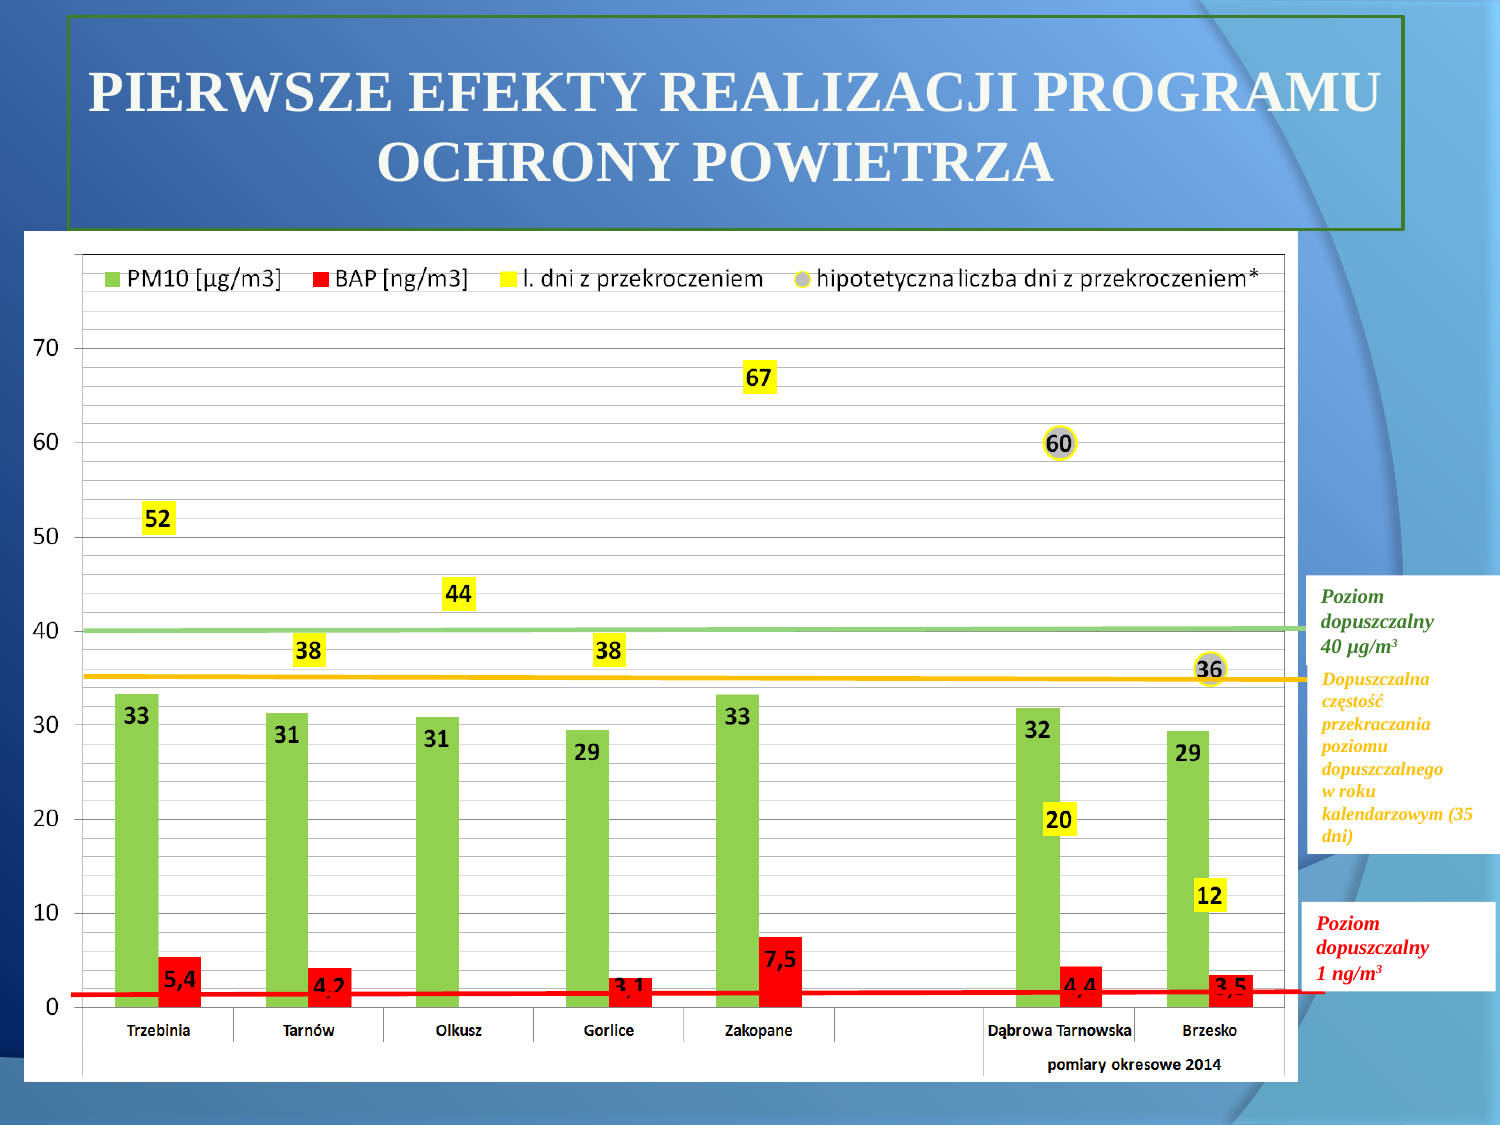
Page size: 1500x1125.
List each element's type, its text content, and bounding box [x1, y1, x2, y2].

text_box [83, 679, 1500, 857]
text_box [70, 901, 1496, 995]
text_box PIERWSZE EFEKTY REALIZACJI PROGRAMU OCHRONY POWIETRZA [67, 15, 1405, 231]
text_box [83, 575, 1500, 667]
picture [24, 231, 1299, 1082]
